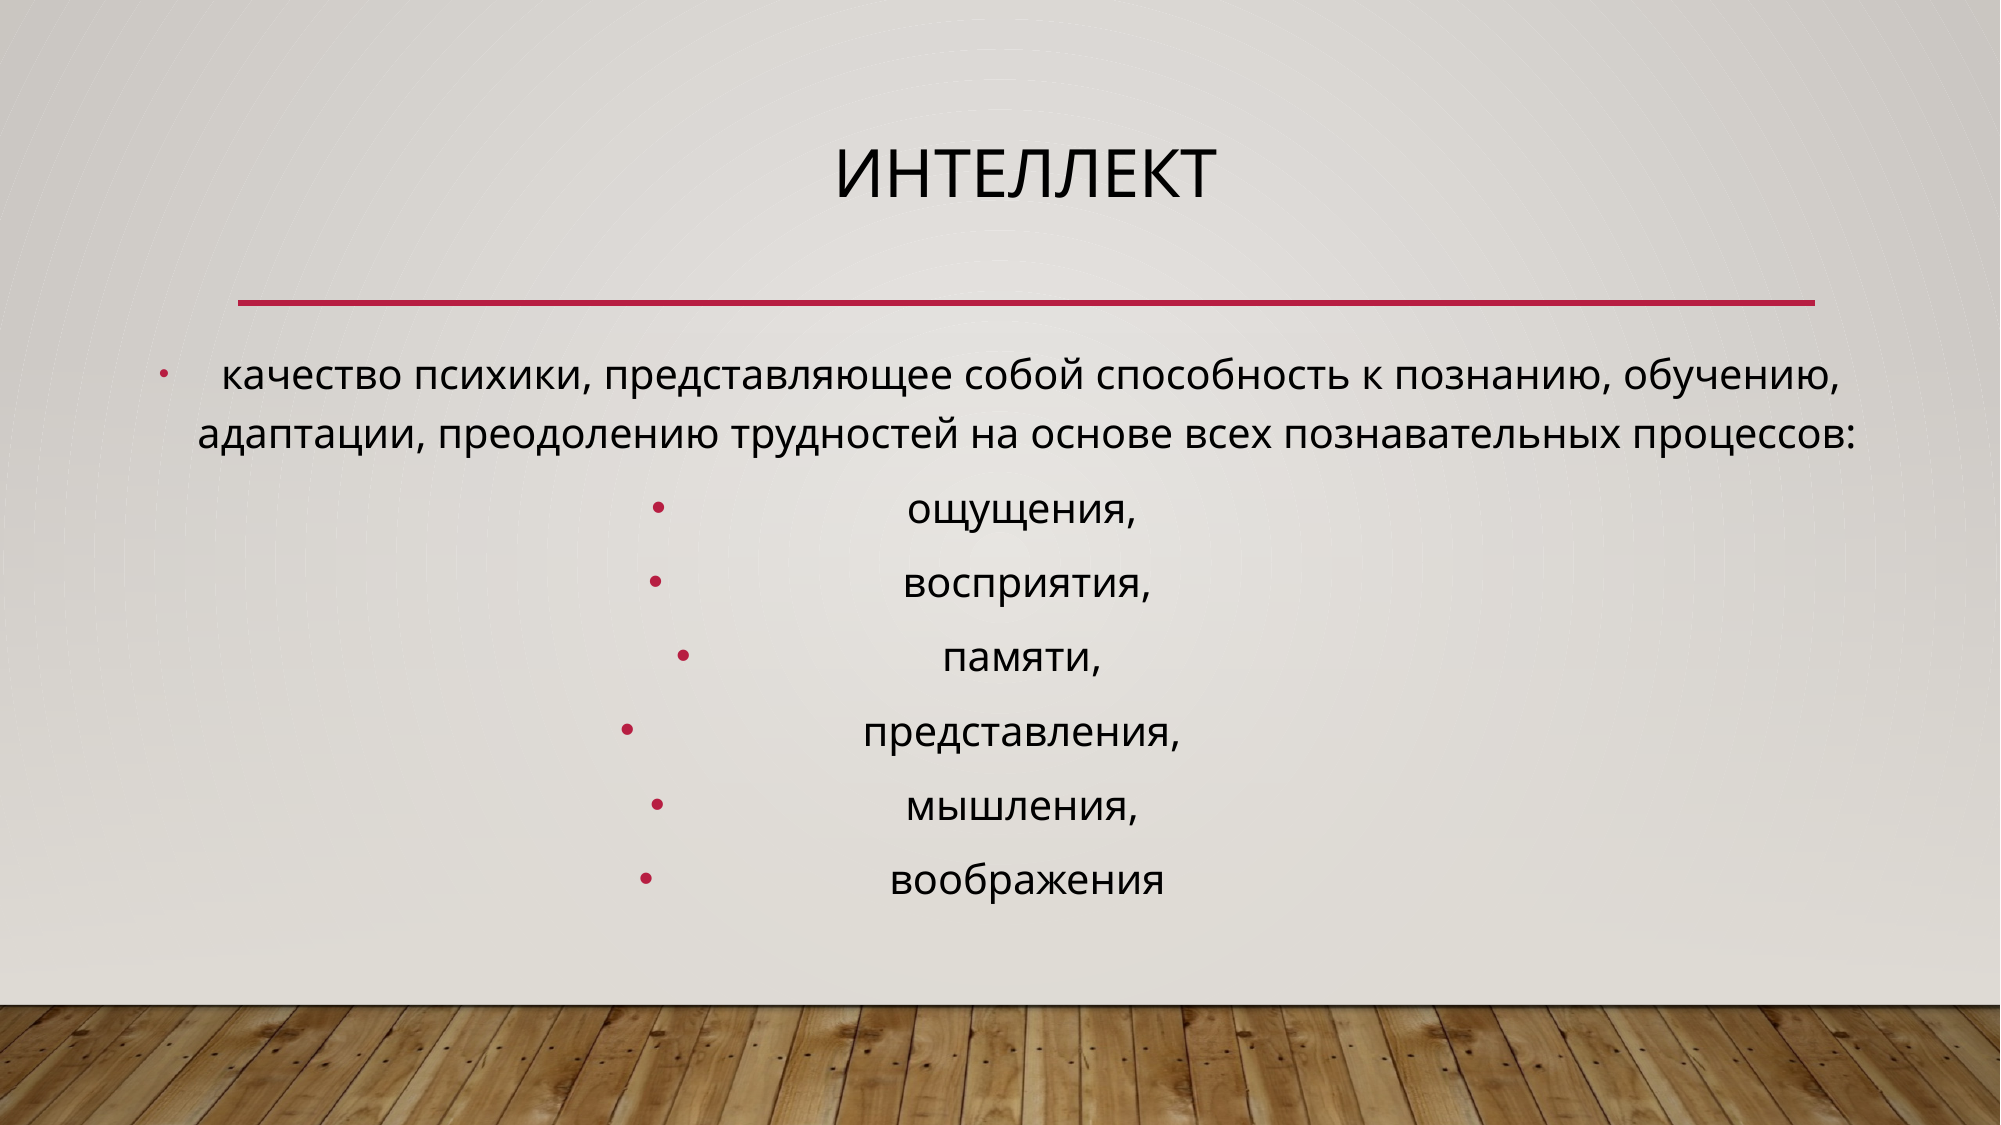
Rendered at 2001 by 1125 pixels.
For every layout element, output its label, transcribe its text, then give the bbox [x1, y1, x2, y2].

picture [0, 1005, 2000, 1125]
title Интеллект [238, 131, 1814, 305]
list качество психики, представляющее собой способность к познанию, обучению, адаптации, преодолению трудностей на основе всех познавательных процессов: ощущения, восприятия, памяти, представления, мышления, воображения [141, 330, 1875, 963]
